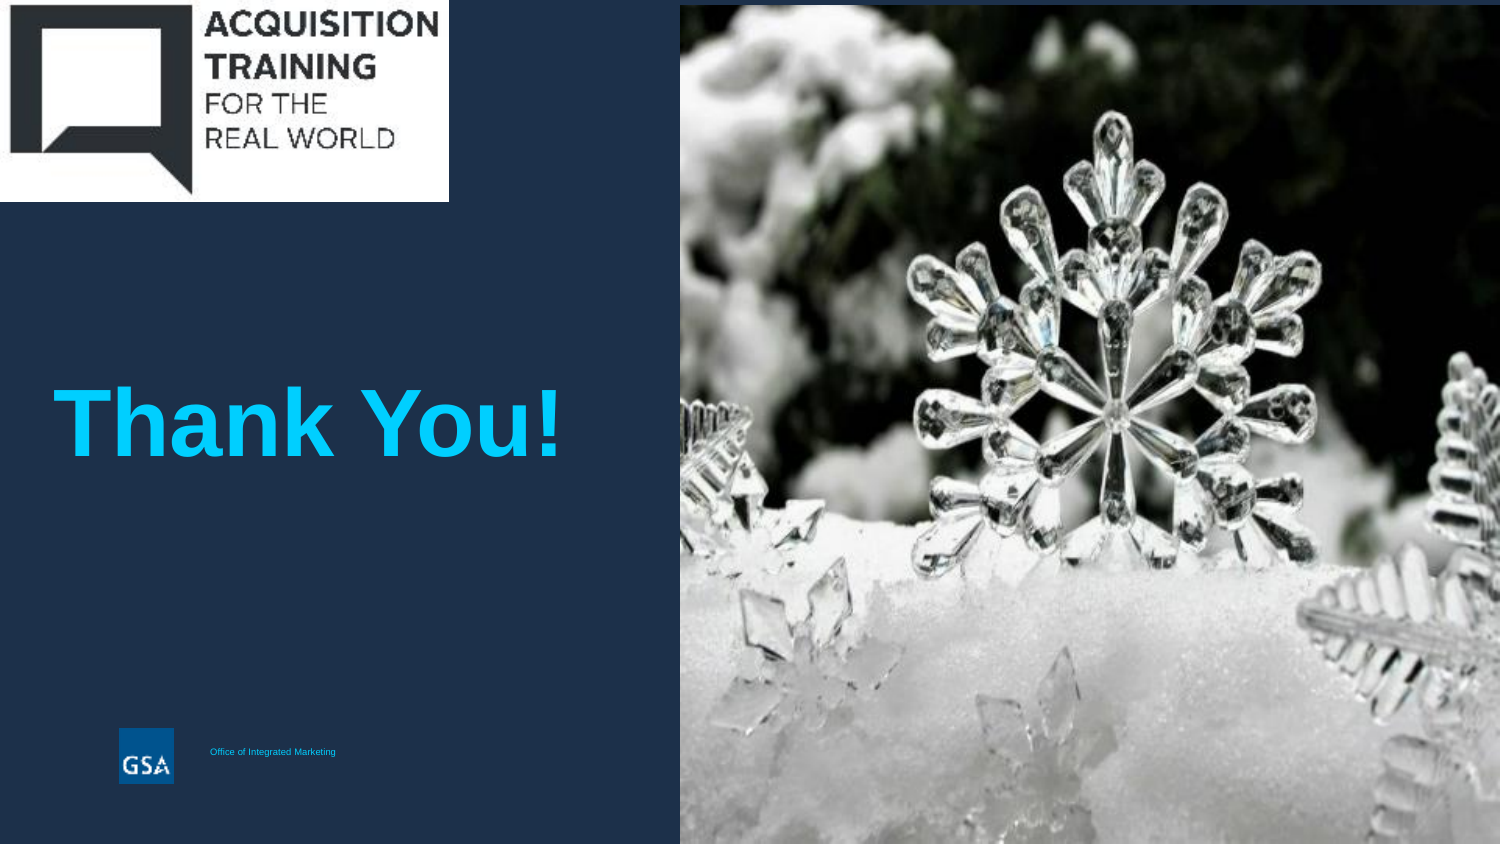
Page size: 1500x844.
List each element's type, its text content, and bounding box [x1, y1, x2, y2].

title Thank You! [38, 345, 674, 498]
picture [119, 728, 174, 784]
subtitle Office of Integrated Marketing [195, 729, 645, 772]
picture [679, 5, 1500, 844]
picture [0, 0, 449, 203]
